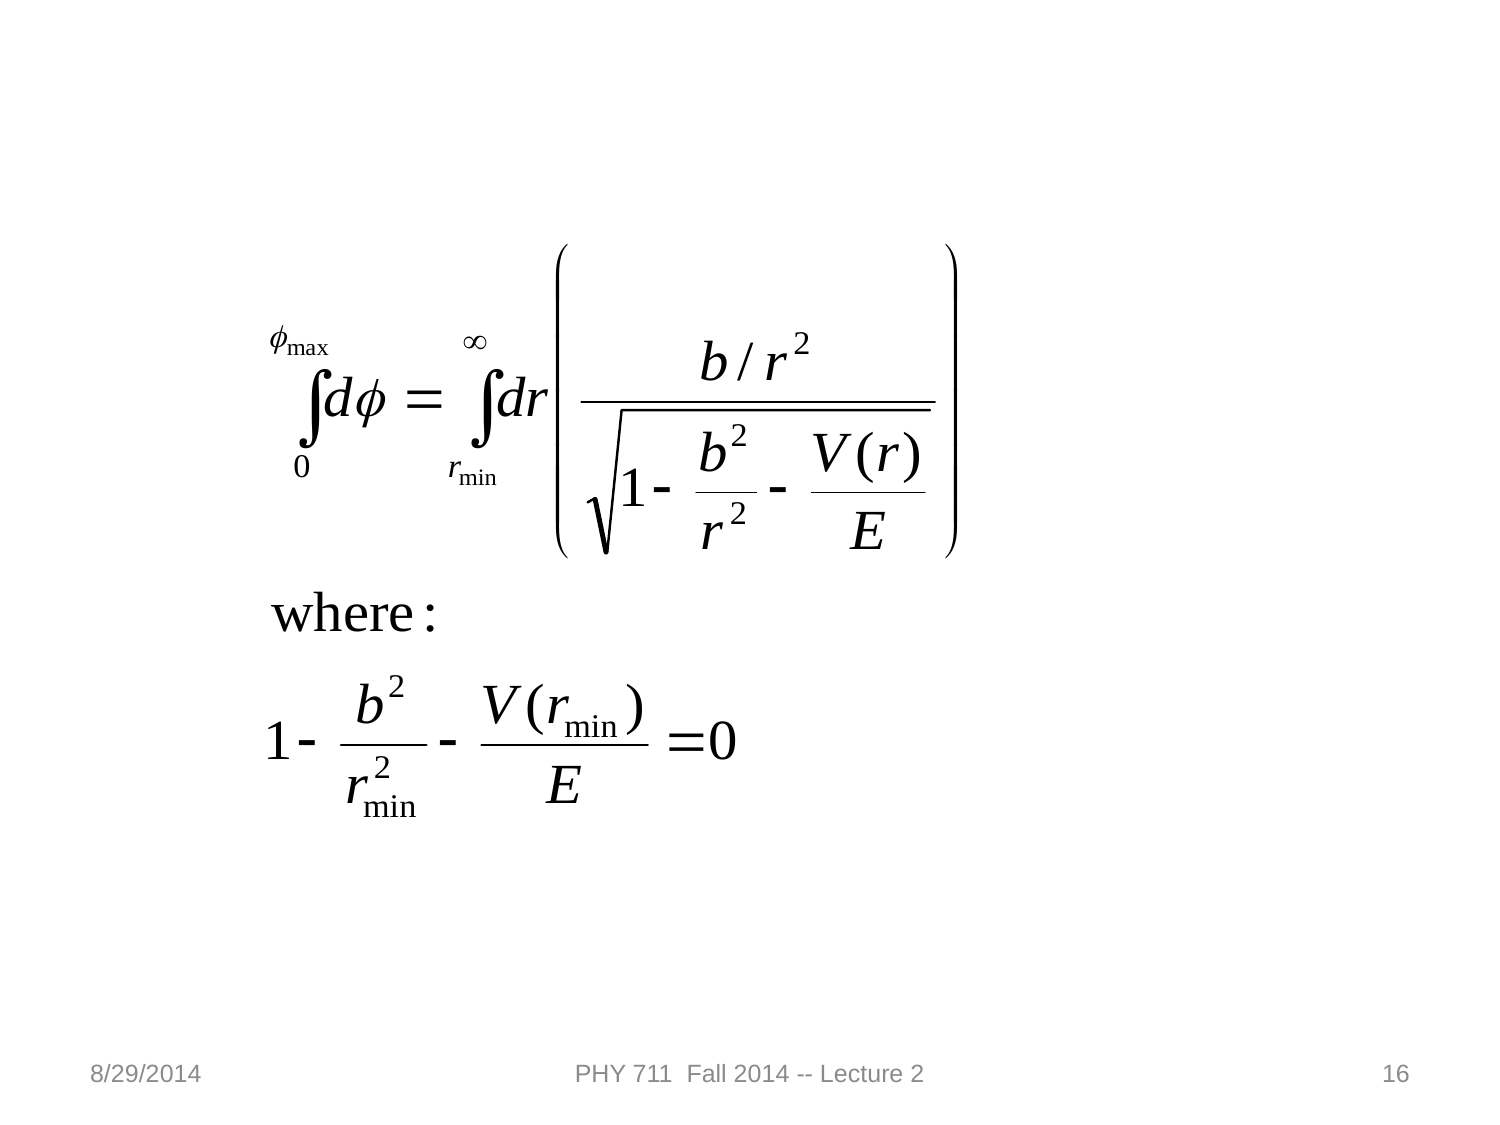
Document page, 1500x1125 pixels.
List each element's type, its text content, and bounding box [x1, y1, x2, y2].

footer PHY 711 Fall 2014 -- Lecture 2 [512, 1042, 988, 1103]
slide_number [75, 1042, 425, 1103]
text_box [261, 233, 977, 830]
slide_number 16 [1074, 1042, 1425, 1103]
